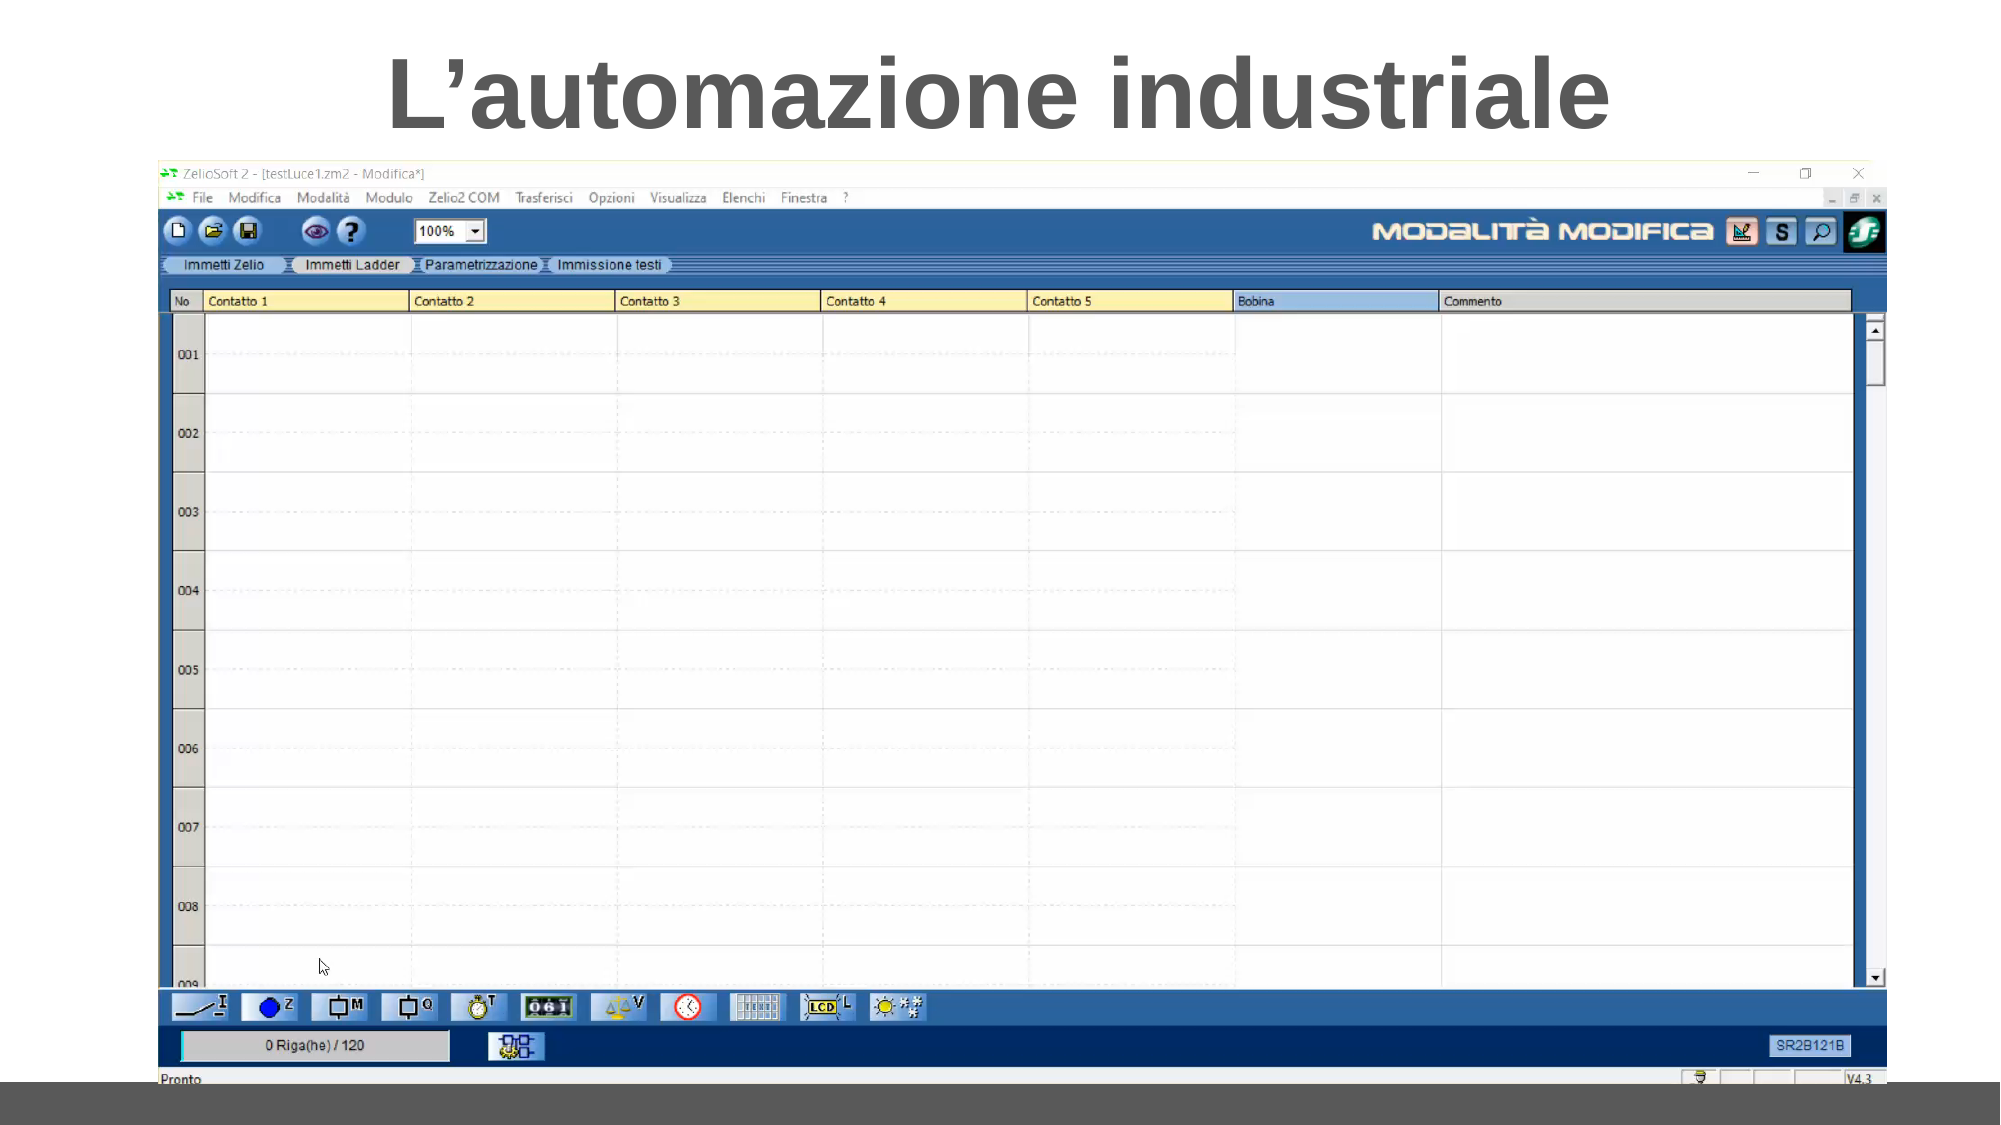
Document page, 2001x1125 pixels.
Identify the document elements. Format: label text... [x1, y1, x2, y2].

title L’automazione industriale [0, 32, 2000, 161]
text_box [157, 160, 1888, 1085]
